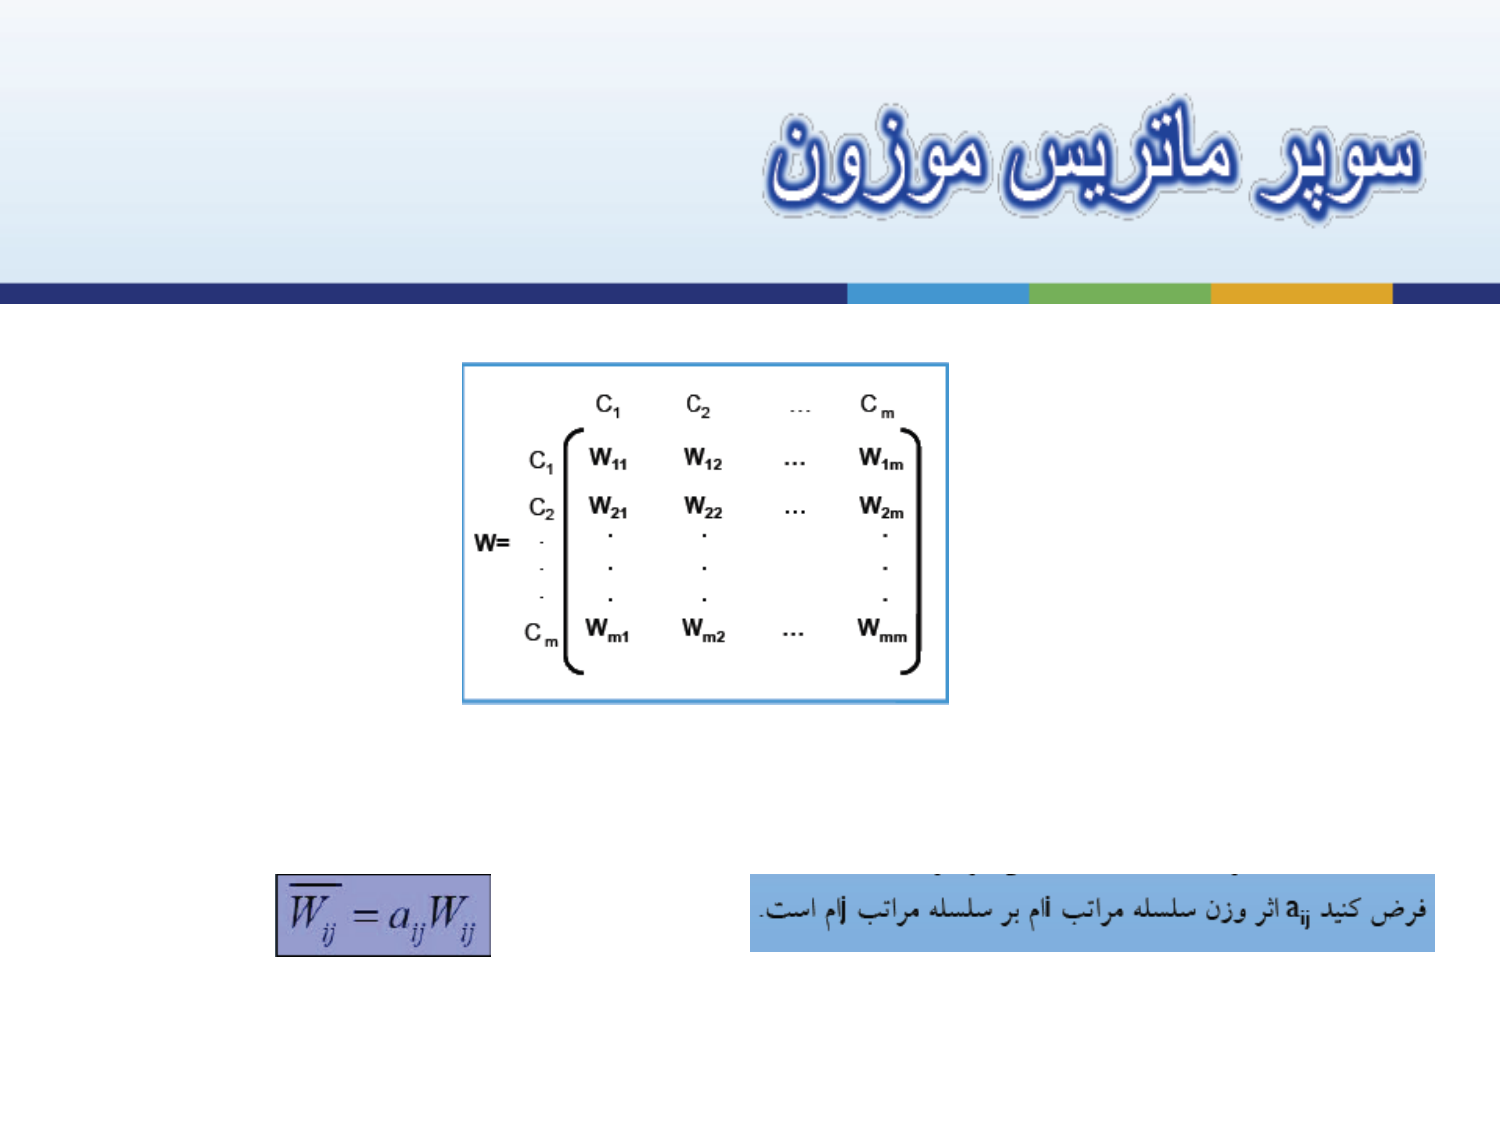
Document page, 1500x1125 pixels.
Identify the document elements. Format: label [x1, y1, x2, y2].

picture [749, 874, 1435, 952]
picture [274, 874, 491, 957]
picture [0, 0, 1500, 304]
list [462, 362, 949, 705]
